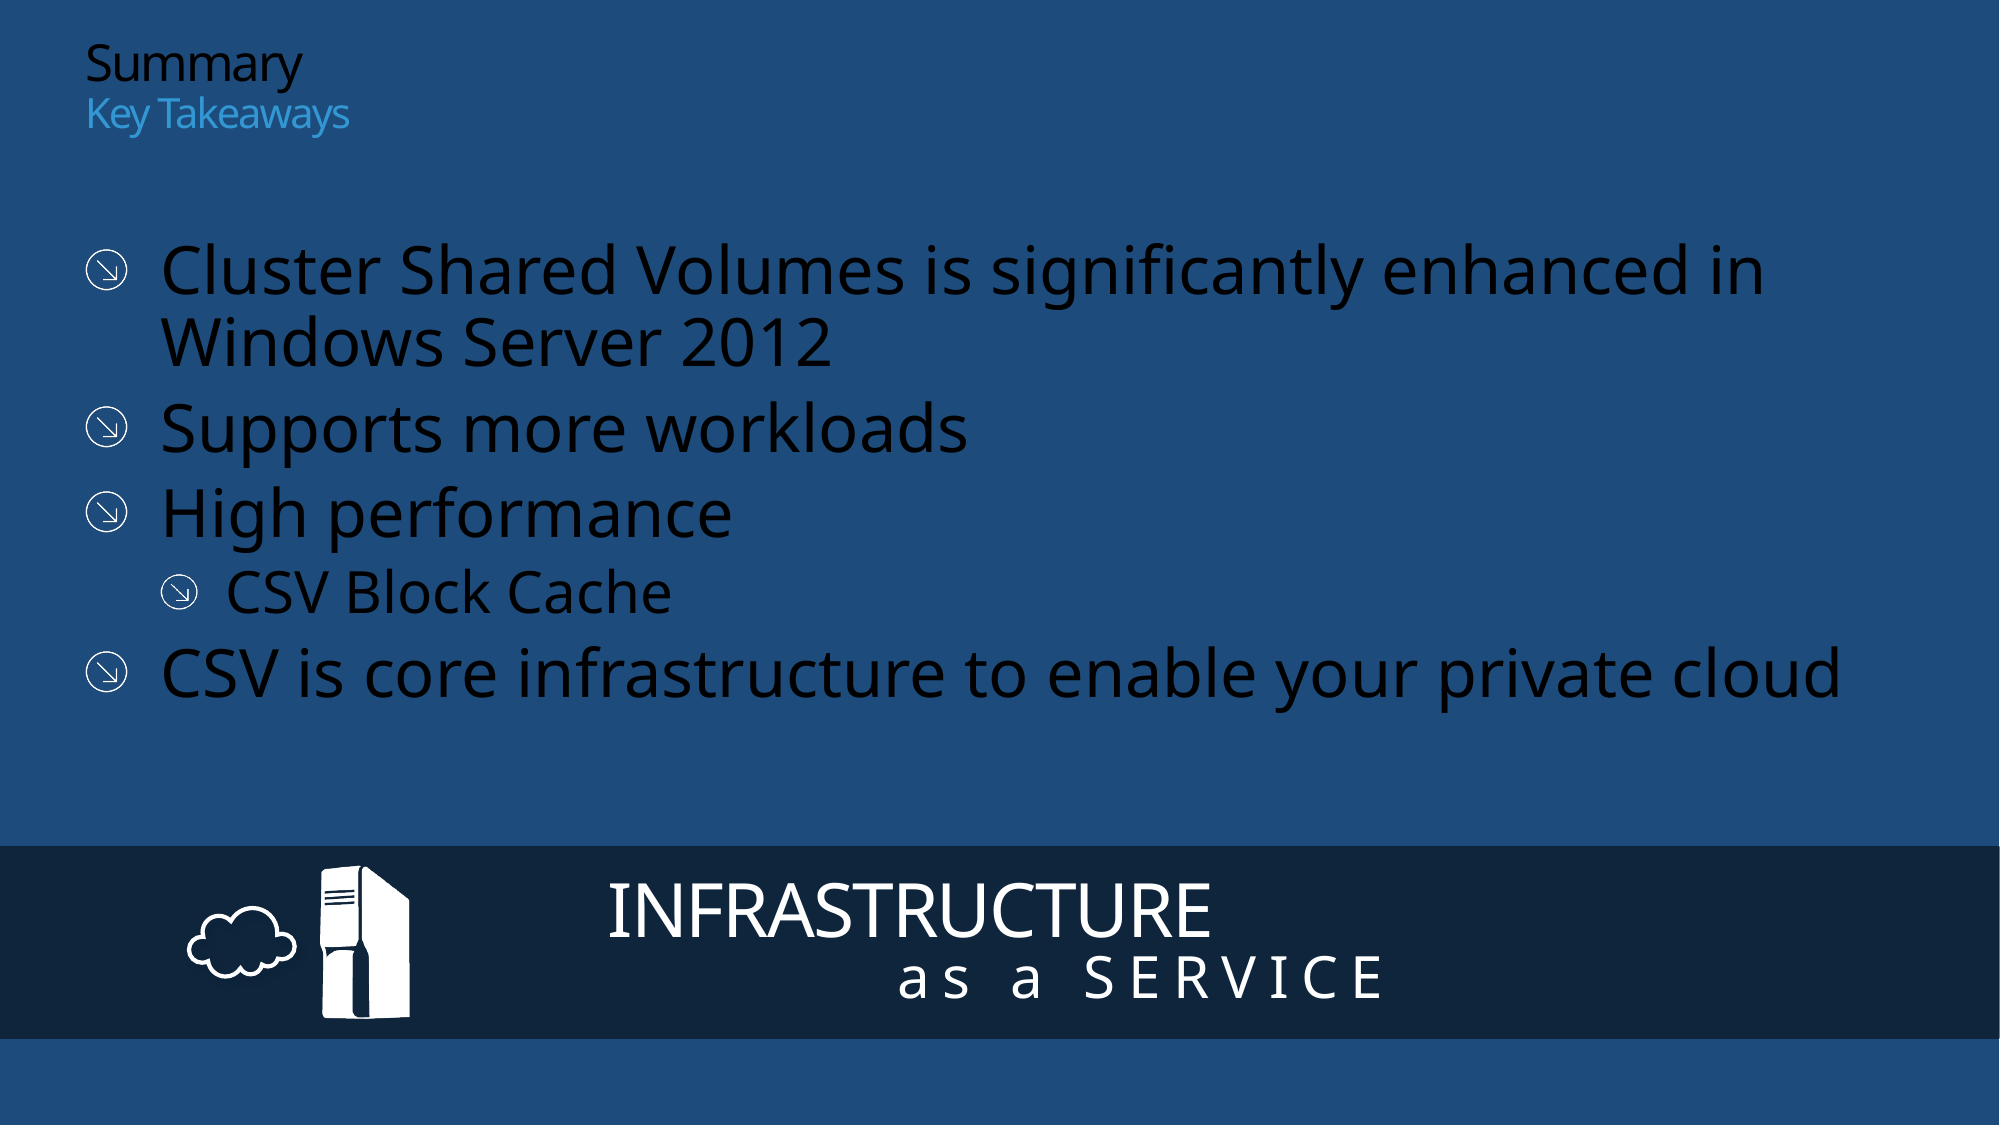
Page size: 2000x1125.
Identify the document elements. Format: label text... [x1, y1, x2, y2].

picture [85, 490, 128, 533]
picture [160, 573, 198, 610]
list Cluster Shared Volumes is significantly enhanced in Windows Server 2012 Supports more workloads High performance CSV Block Cache CSV is core infrastructure to enable your private cloud [85, 237, 1914, 739]
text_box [188, 865, 420, 1019]
picture [85, 405, 128, 448]
text_box [0, 846, 2000, 1039]
text_box as a SERVICE [882, 941, 1489, 1020]
picture [85, 248, 128, 291]
title Summary Key Takeaways [85, 37, 1914, 138]
text_box INFRASTRUCTURE [592, 865, 1328, 962]
picture [85, 650, 128, 693]
